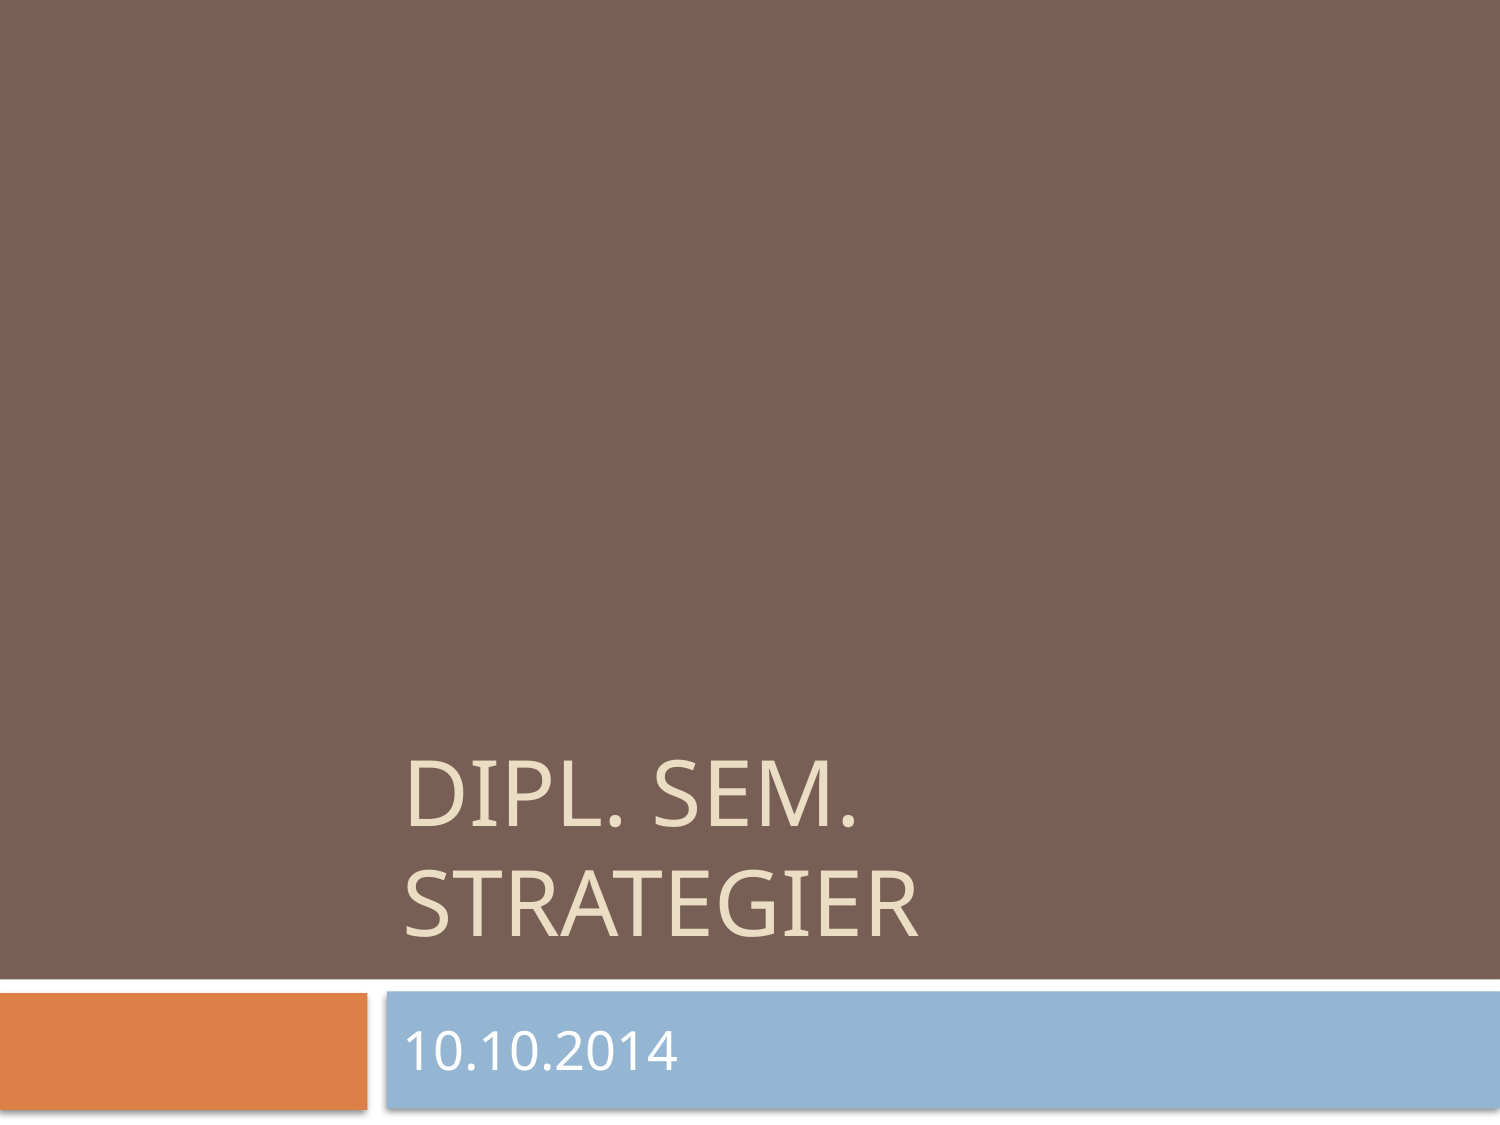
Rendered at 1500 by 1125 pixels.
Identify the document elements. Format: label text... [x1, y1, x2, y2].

title Dipl. sem. Strategier [387, 662, 1450, 963]
subtitle 10.10.2014 [387, 992, 1488, 1105]
